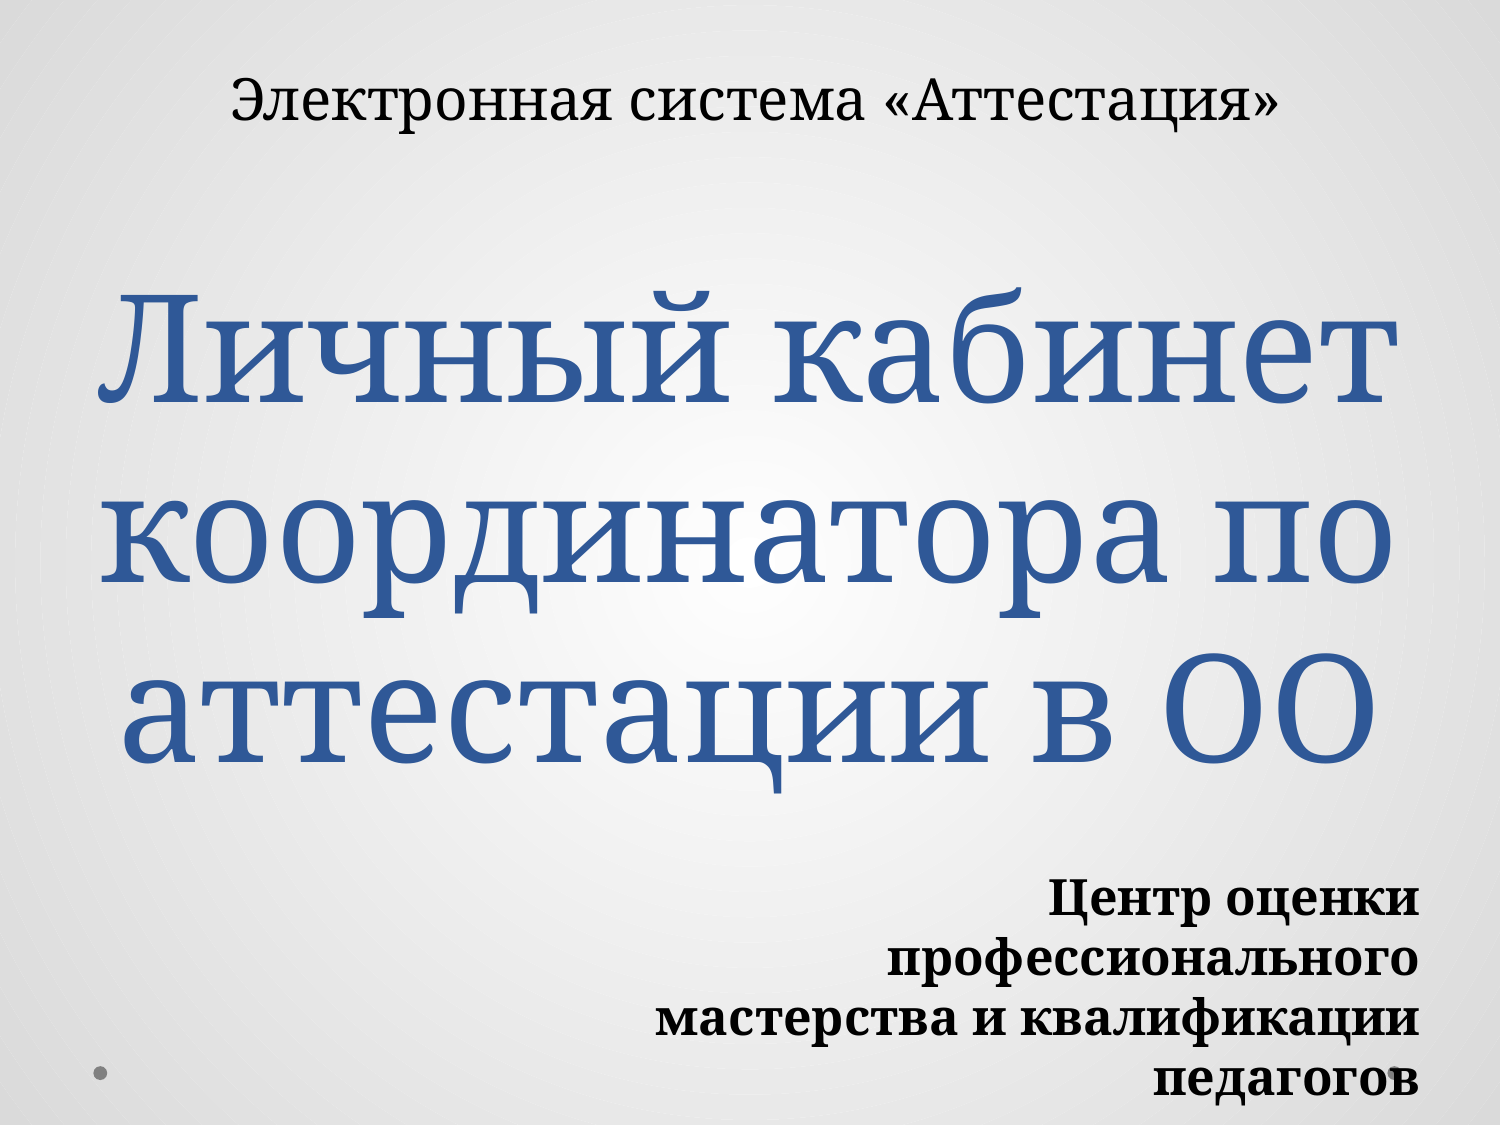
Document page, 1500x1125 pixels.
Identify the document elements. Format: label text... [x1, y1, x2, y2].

title Личный кабинет координатора по аттестации в ОО [64, 221, 1436, 801]
text_box Центр оценки профессионального мастерства и квалификации педагогов [584, 857, 1436, 1113]
text_box Электронная система «Аттестация» [123, 54, 1388, 140]
